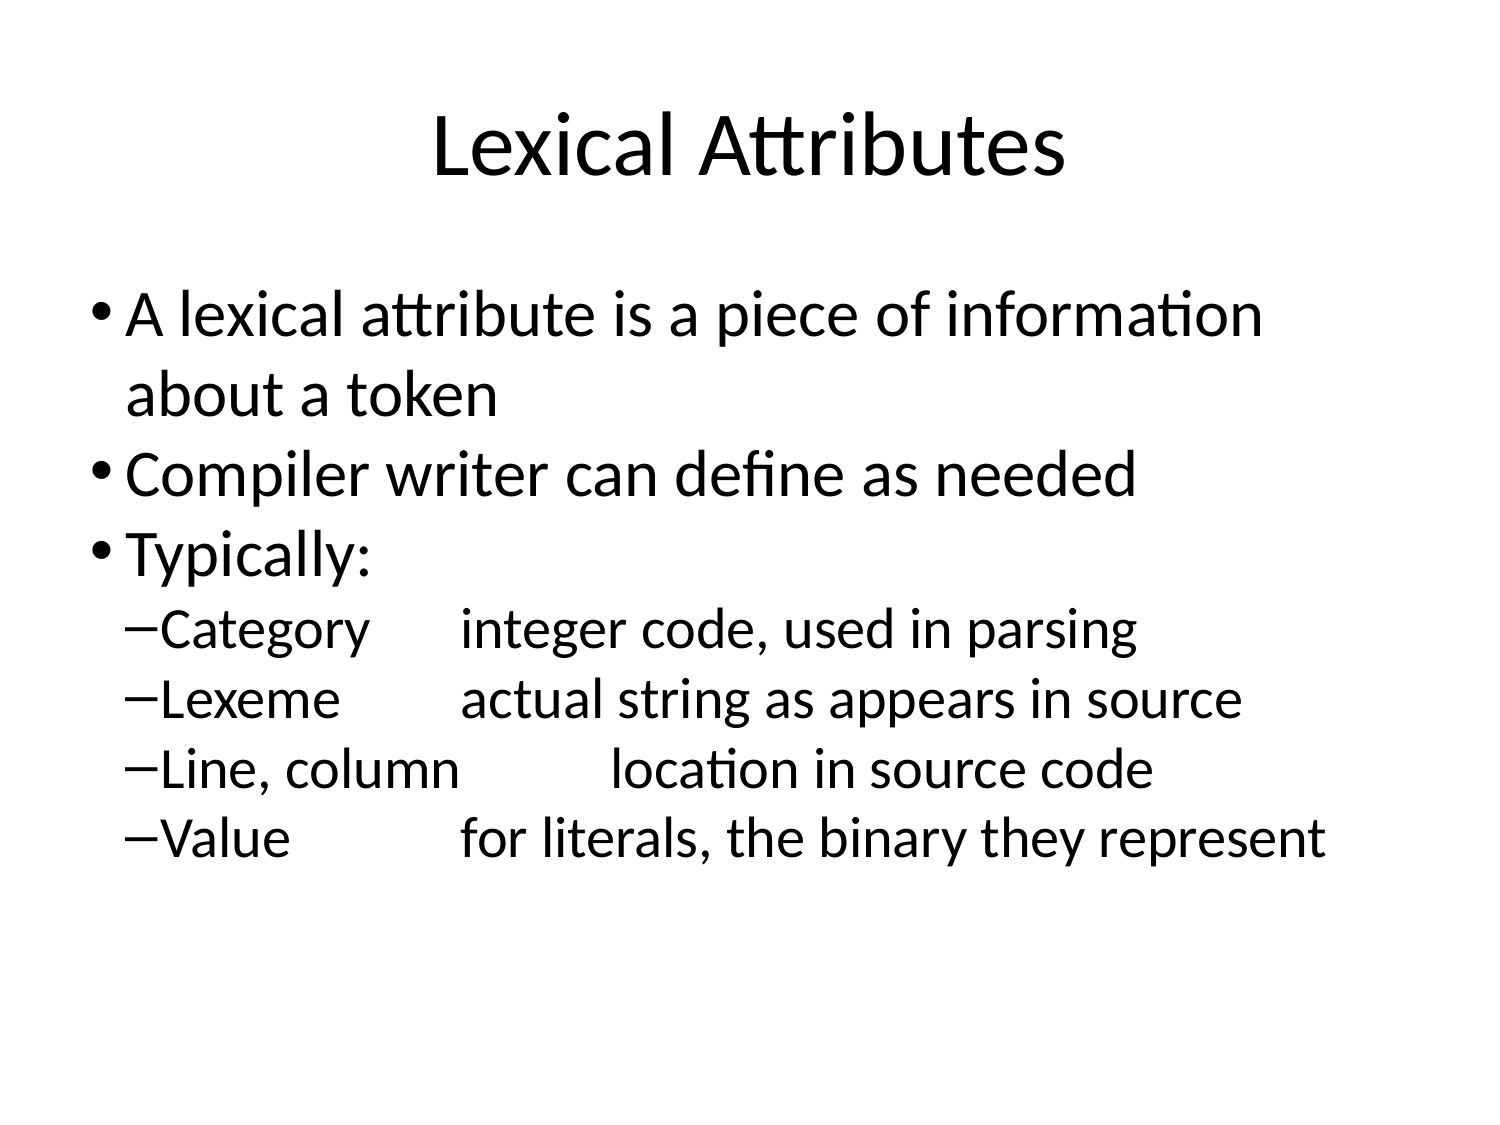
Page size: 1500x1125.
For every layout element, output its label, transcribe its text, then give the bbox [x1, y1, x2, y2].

text_box Lexical Attributes [75, 45, 1425, 233]
text_box A lexical attribute is a piece of information about a token Compiler writer can define as needed Typically: Category integer code, used in parsing Lexeme actual string as appears in source Line, column location in source code Value for literals, the binary they represent [75, 262, 1425, 1005]
